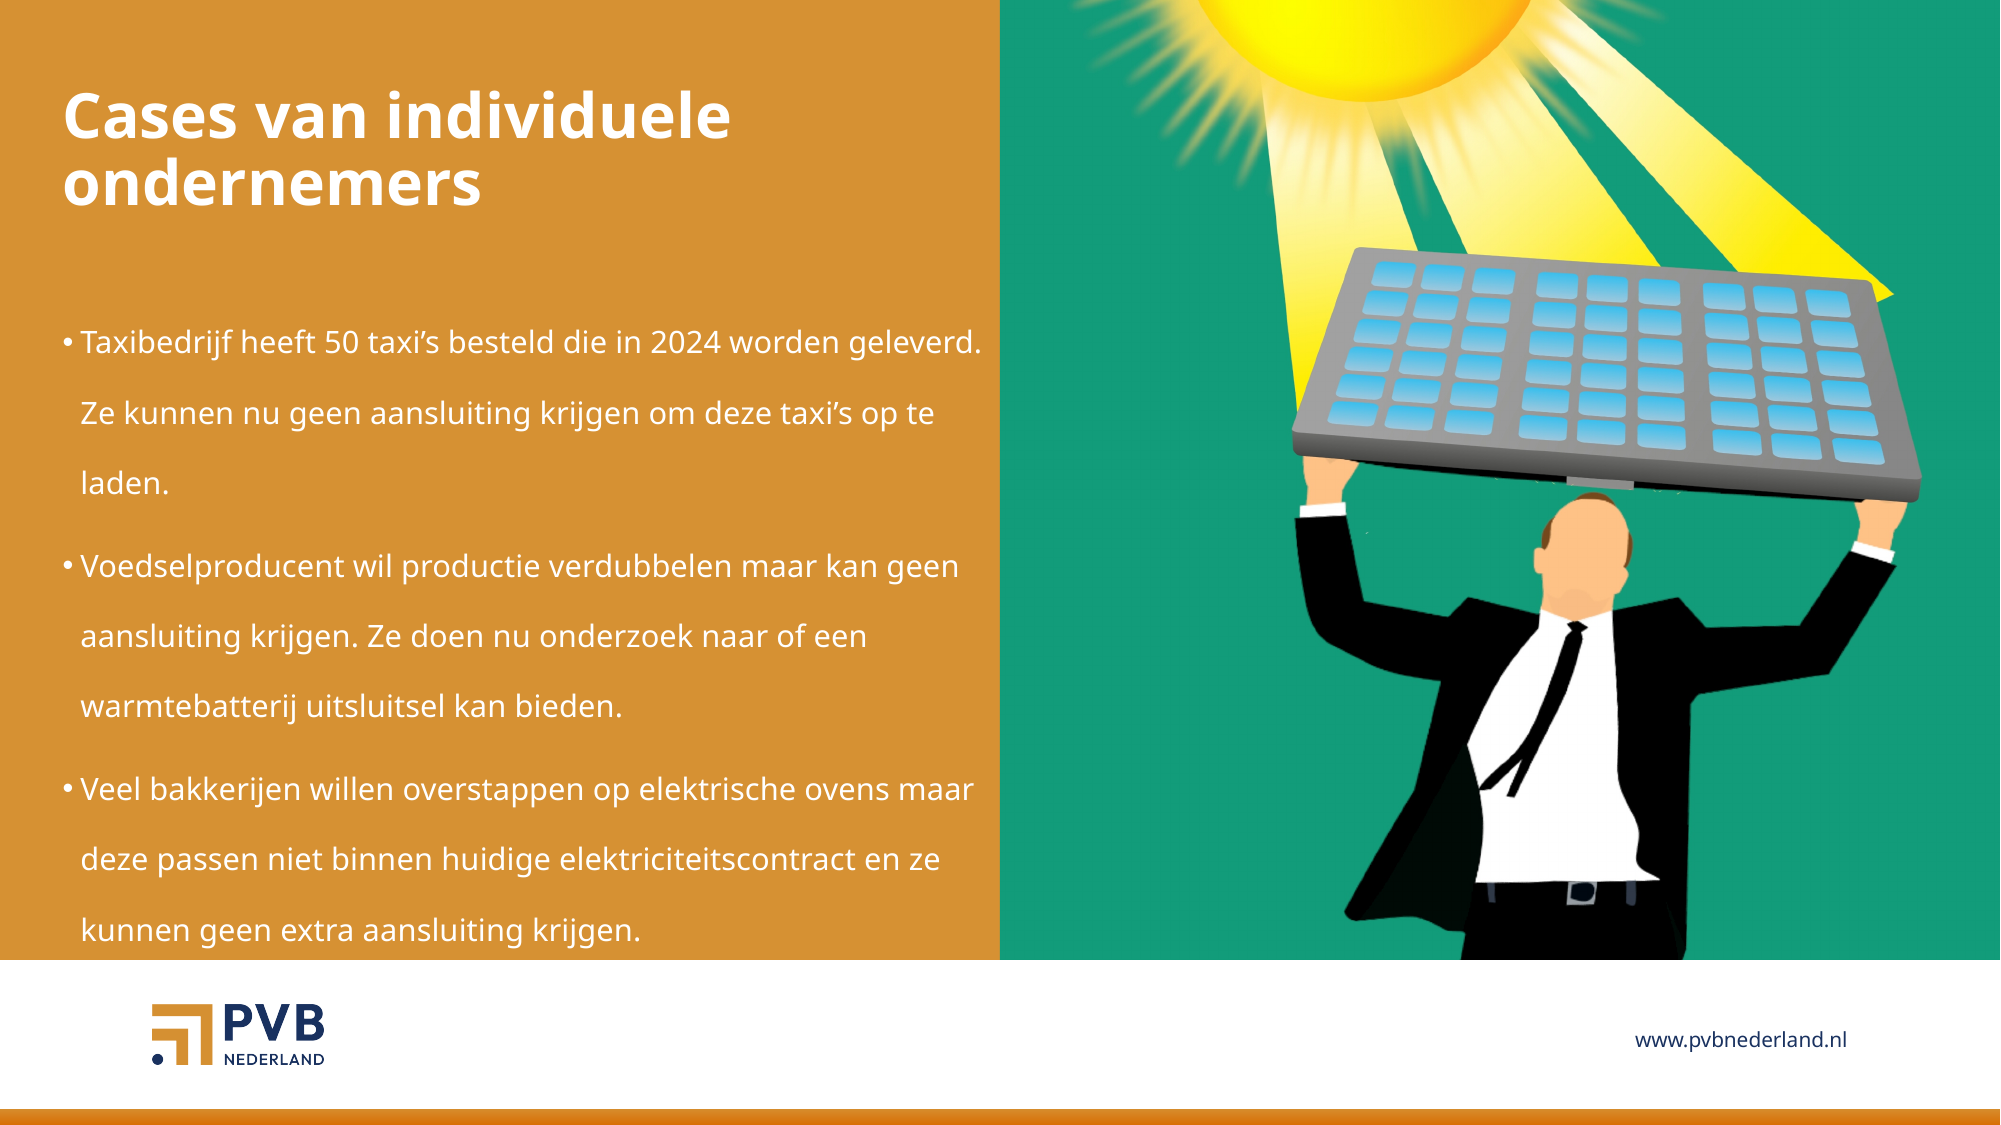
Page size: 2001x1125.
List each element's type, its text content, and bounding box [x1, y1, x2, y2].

title Cases van individuele ondernemers [62, 59, 999, 244]
picture [152, 1004, 324, 1065]
footer www.pvbnederland.nl [1616, 1009, 1863, 1070]
list Taxibedrijf heeft 50 taxi’s besteld die in 2024 worden geleverd. Ze kunnen nu geen aansluiting krijgen om deze taxi’s op te laden. Voedselproducent wil productie verdubbelen maar kan geen aansluiting krijgen. Ze doen nu onderzoek naar of een warmtebatterij uitsluitsel kan bieden. Veel bakkerijen willen overstappen op elektrische ovens maar deze passen niet binnen huidige elektriciteitscontract en ze kunnen geen extra aansluiting krijgen. [62, 289, 999, 960]
picture [999, 0, 2000, 960]
